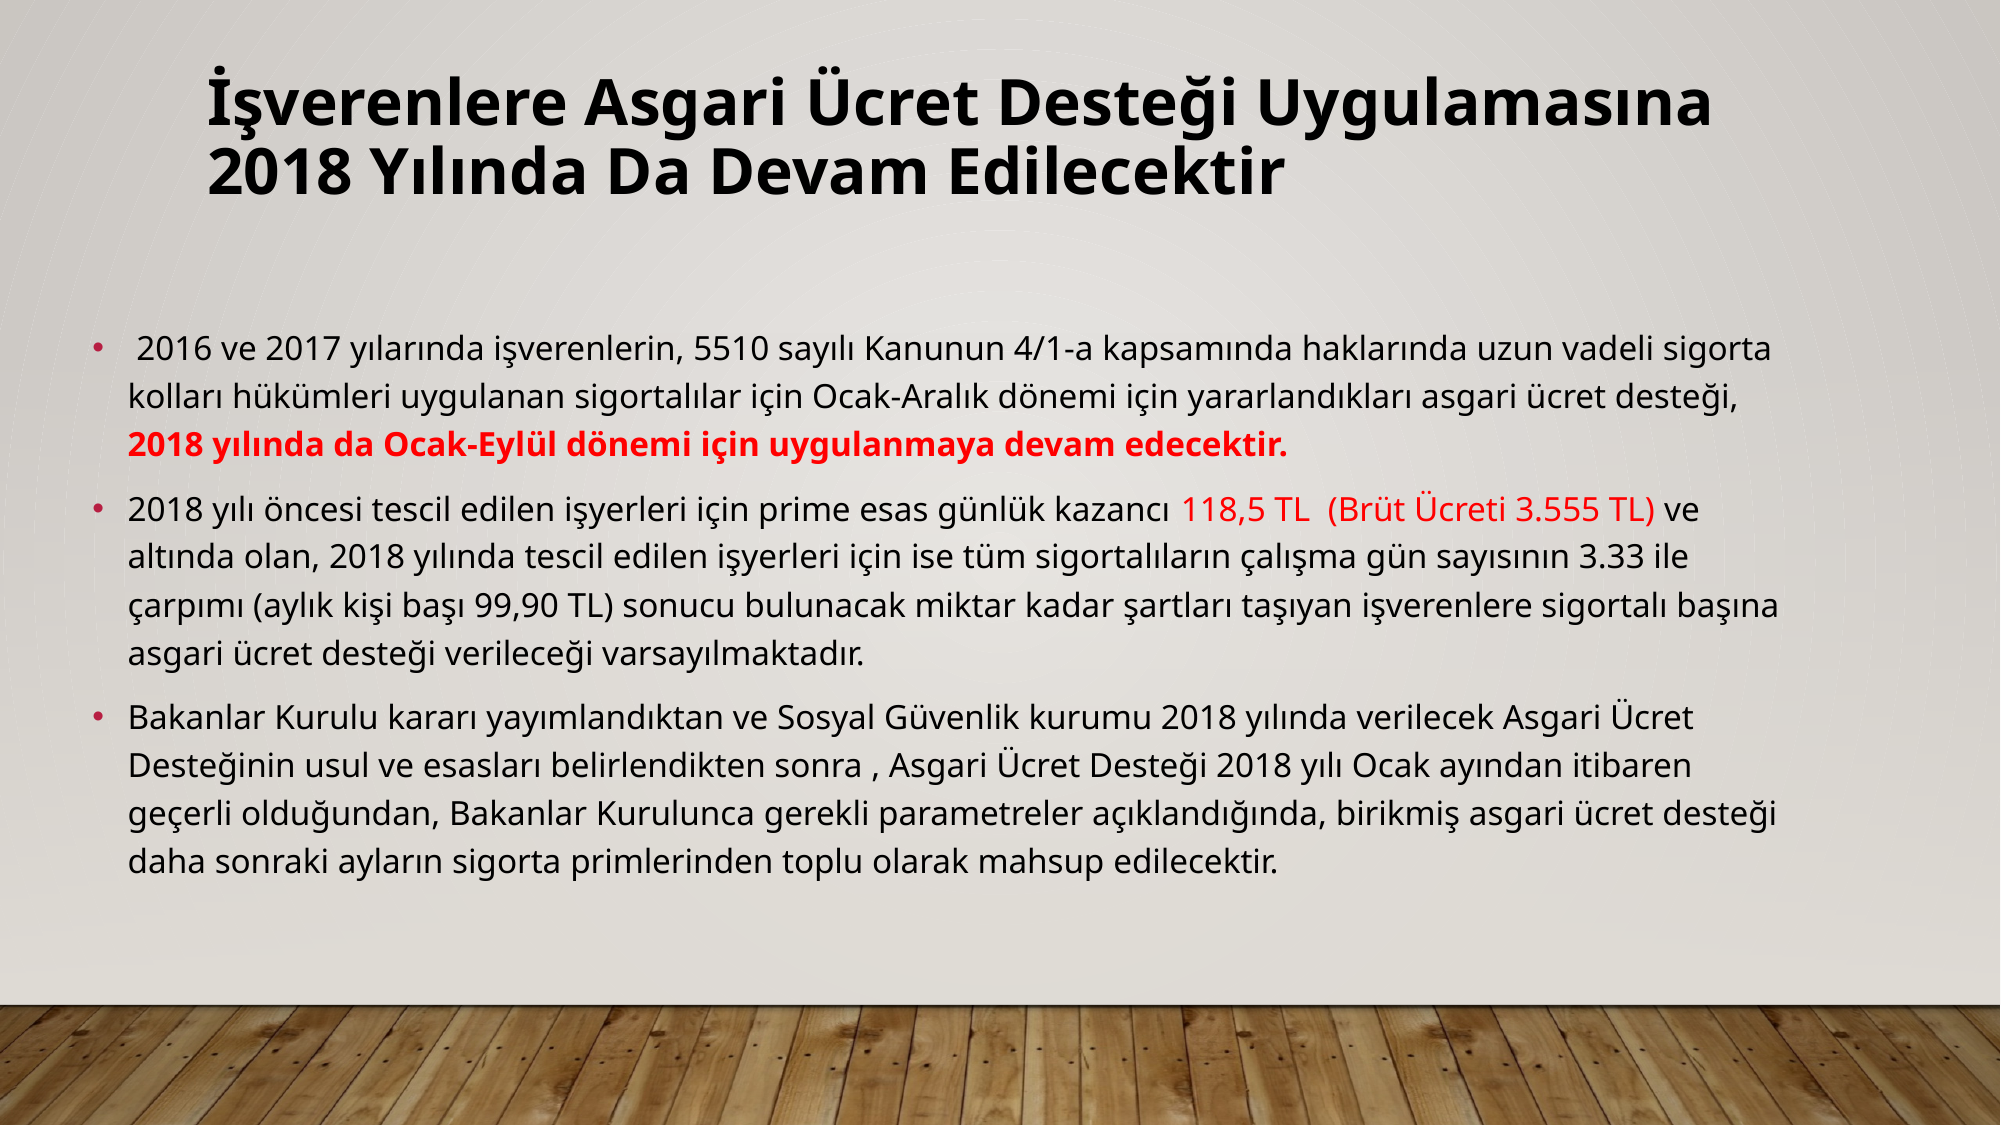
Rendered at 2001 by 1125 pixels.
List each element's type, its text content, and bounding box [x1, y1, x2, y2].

picture [0, 1005, 2000, 1125]
list 2016 ve 2017 yılarında işverenlerin, 5510 sayılı Kanunun 4/1-a kapsamında haklarında uzun vadeli sigorta kolları hükümleri uygulanan sigortalılar için Ocak-Aralık dönemi için yararlandıkları asgari ücret desteği, 2018 yılında da Ocak-Eylül dönemi için uygulanmaya devam edecektir. 2018 yılı öncesi tescil edilen işyerleri için prime esas günlük kazancı 118,5 TL (Brüt Ücreti 3.555 TL) ve altında olan, 2018 yılında tescil edilen işyerleri için ise tüm sigortalıların çalışma gün sayısının 3.33 ile çarpımı (aylık kişi başı 99,90 TL) sonucu bulunacak miktar kadar şartları taşıyan işverenlere sigortalı başına asgari ücret desteği verileceği varsayılmaktadır. Bakanlar Kurulu kararı yayımlandıktan ve Sosyal Güvenlik kurumu 2018 yılında verilecek Asgari Ücret Desteğinin usul ve esasları belirlendikten sonra , Asgari Ücret Desteği 2018 yılı Ocak ayından itibaren geçerli olduğundan, Bakanlar Kurulunca gerekli parametreler açıklandığında, birikmiş asgari ücret desteği daha sonraki ayların sigorta primlerinden toplu olarak mahsup edilecektir. [77, 311, 1814, 897]
title İşverenlere Asgari Ücret Desteği Uygulamasına 2018 Yılında Da Devam Edilecektir [191, 62, 1768, 235]
